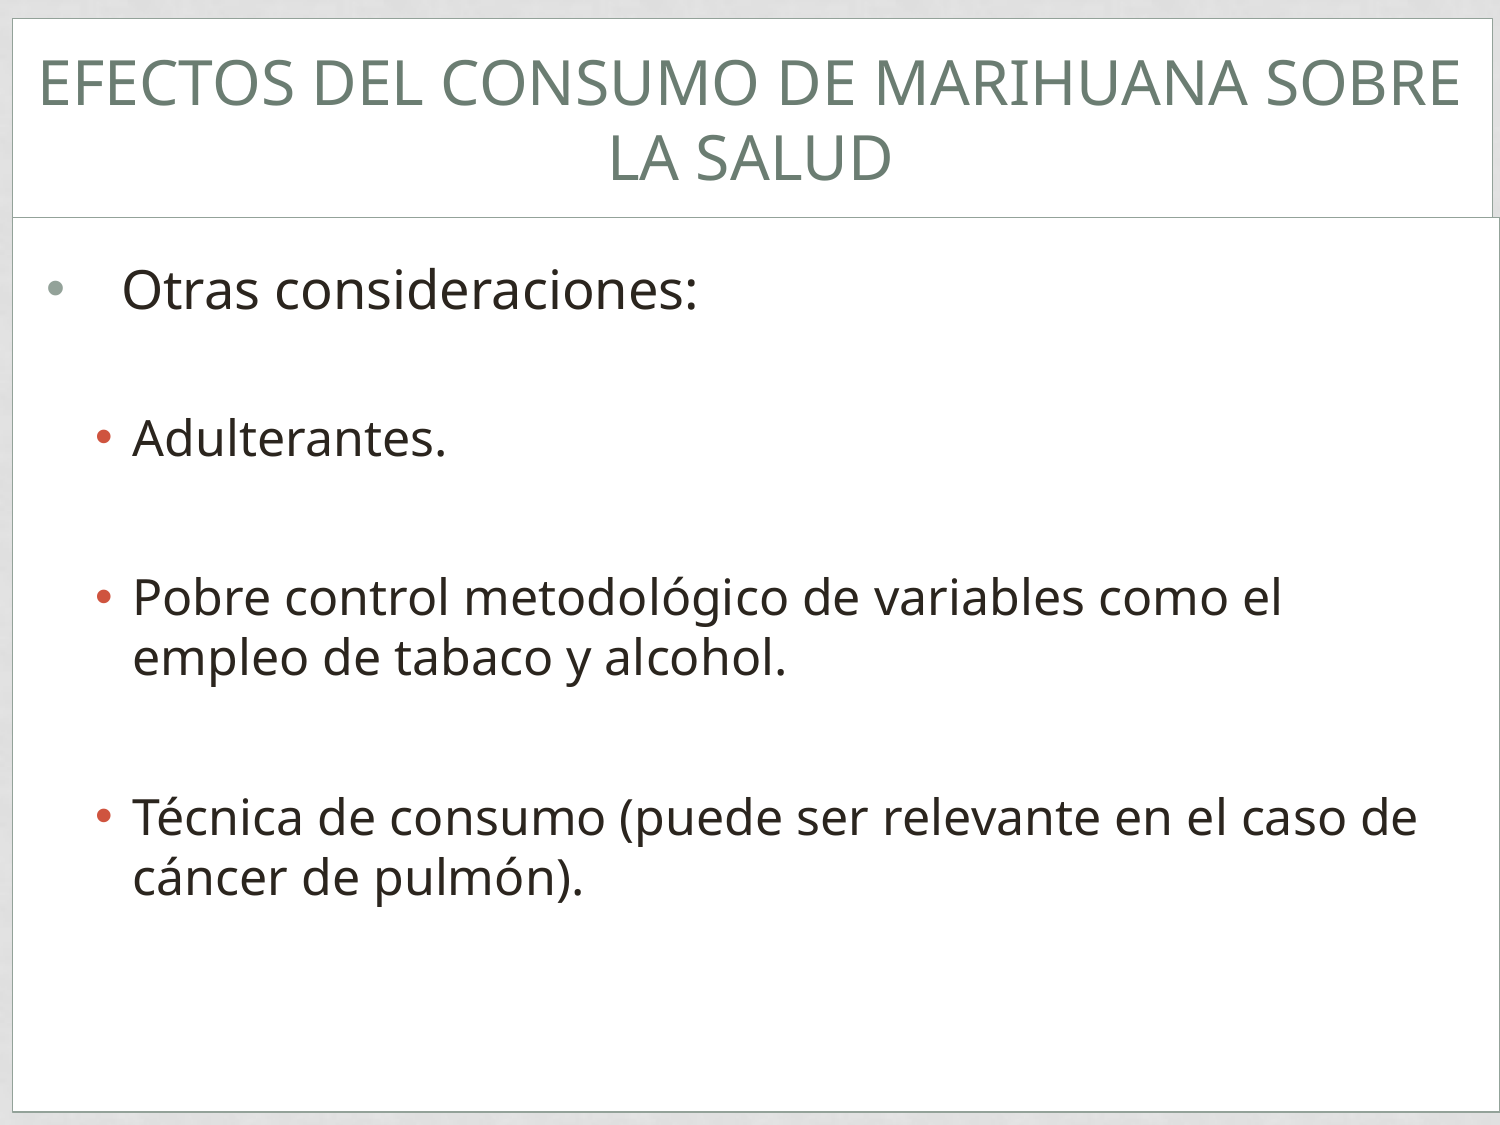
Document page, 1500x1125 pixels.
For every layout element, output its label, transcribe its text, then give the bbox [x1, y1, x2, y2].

list Otras consideraciones: Adulterantes. Pobre control metodológico de variables como el empleo de tabaco y alcohol. Técnica de consumo (puede ser relevante en el caso de cáncer de pulmón). [12, 248, 1465, 1112]
title Efectos del consumo de marihuana sobre la salud [11, 17, 1490, 218]
